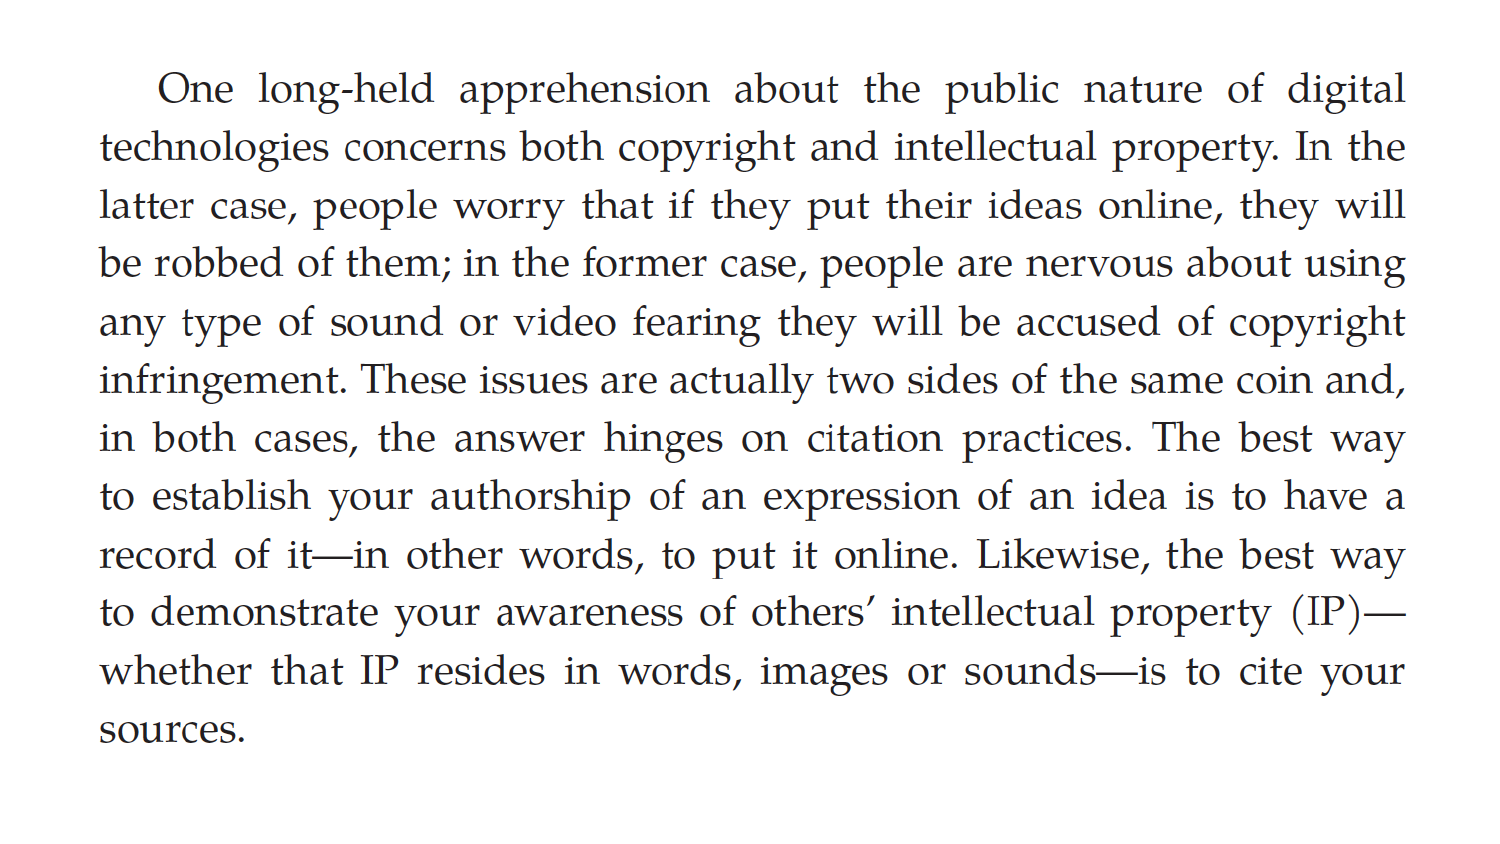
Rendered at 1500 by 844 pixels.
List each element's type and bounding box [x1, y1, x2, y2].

picture [24, 24, 1476, 765]
